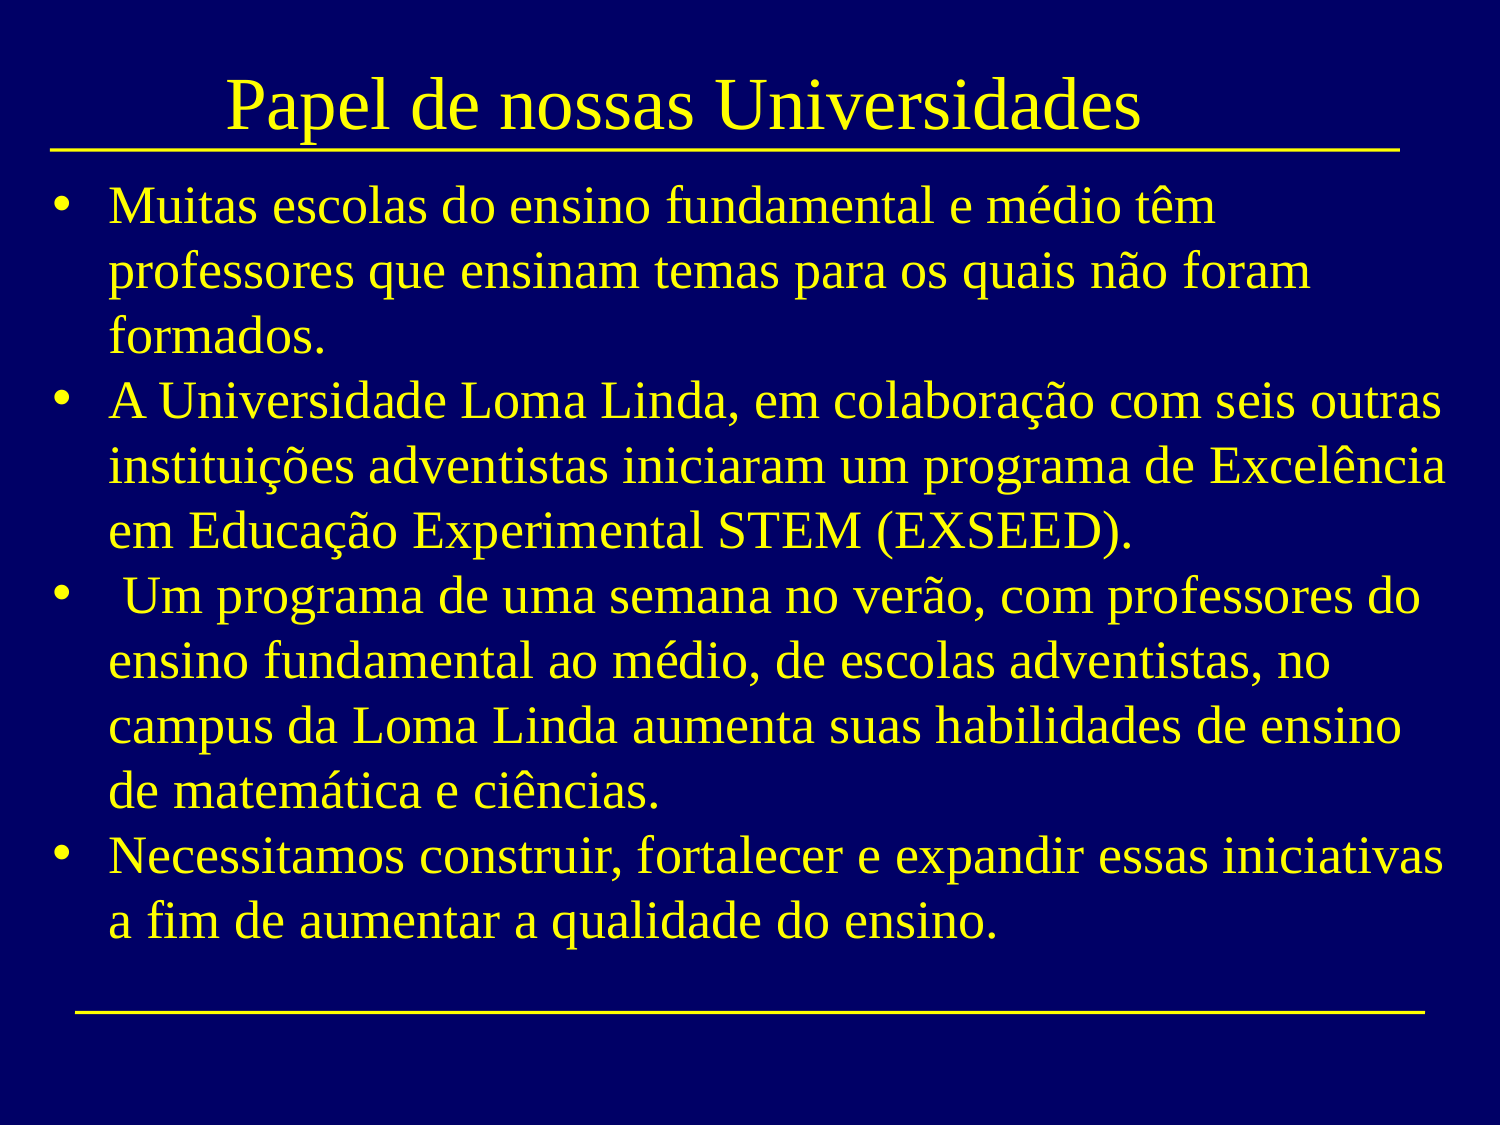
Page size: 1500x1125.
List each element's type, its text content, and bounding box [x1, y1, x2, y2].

text_box Muitas escolas do ensino fundamental e médio têm professores que ensinam temas para os quais não foram formados. A Universidade Loma Linda, em colaboração com seis outras instituições adventistas iniciaram um programa de Excelência em Educação Experimental STEM (EXSEED). Um programa de uma semana no verão, com professores do ensino fundamental ao médio, de escolas adventistas, no campus da Loma Linda aumenta suas habilidades de ensino de matemática e ciências. Necessitamos construir, fortalecer e expandir essas iniciativas a fim de aumentar a qualidade do ensino. [37, 162, 1475, 957]
title Papel de nossas Universidades [112, 49, 1388, 150]
